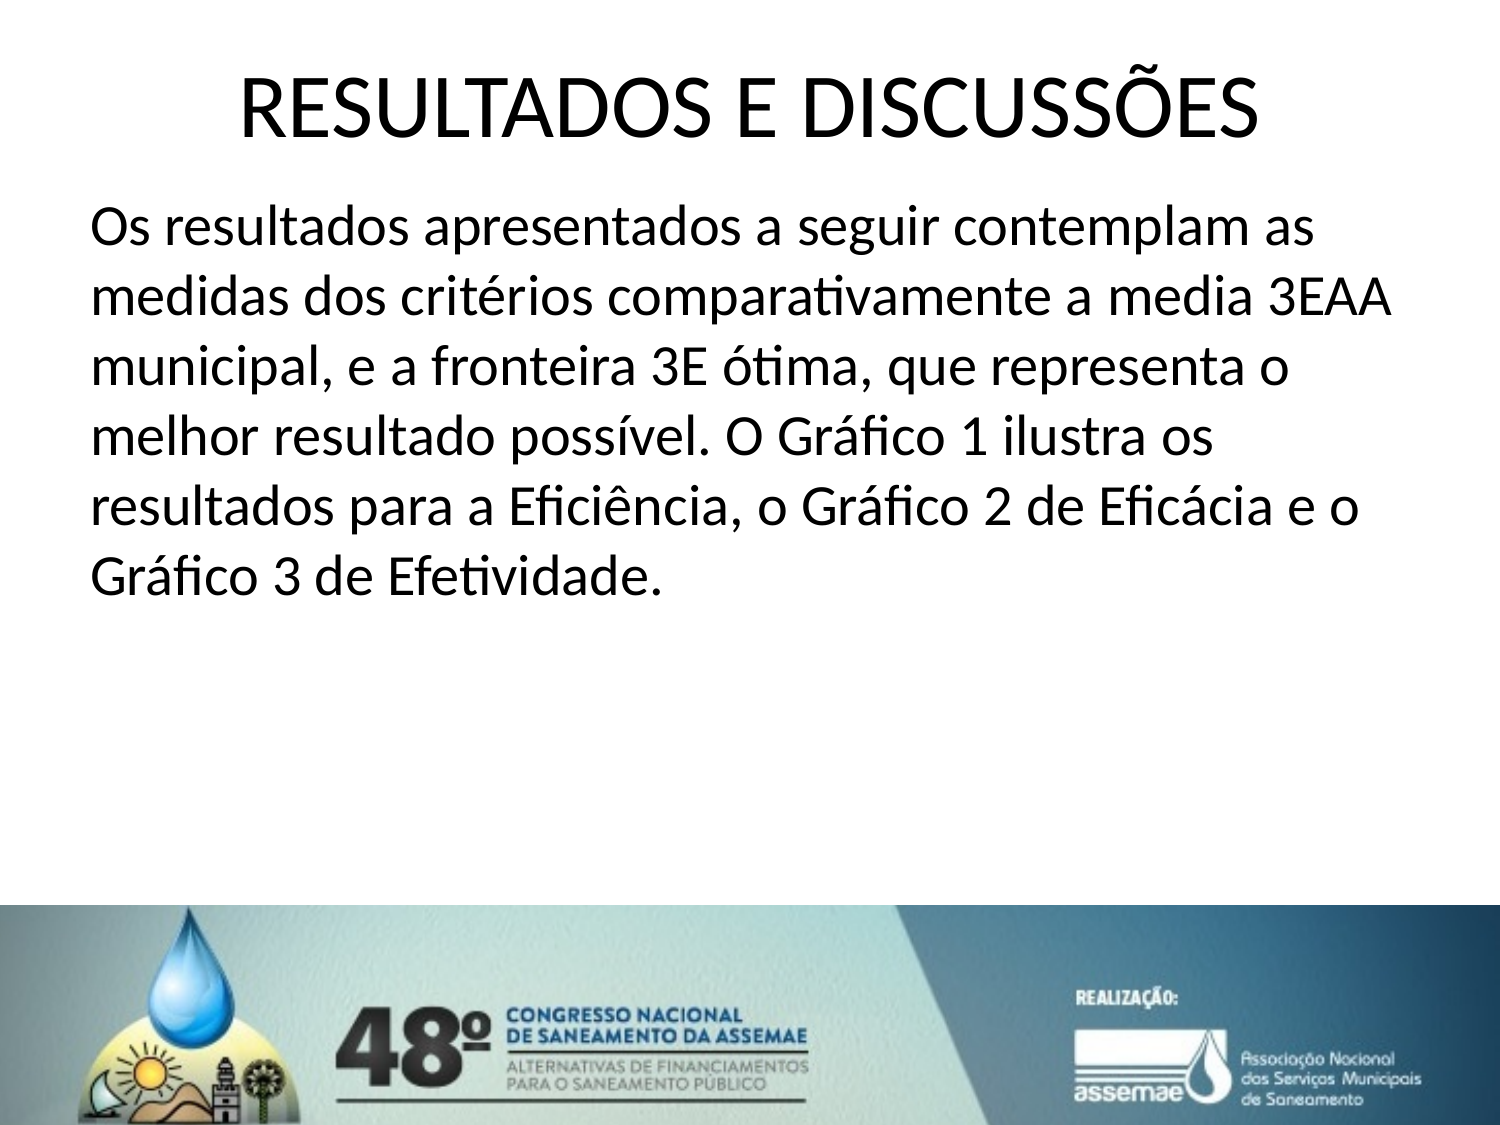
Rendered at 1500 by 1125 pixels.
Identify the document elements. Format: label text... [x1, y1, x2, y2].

picture [0, 905, 1500, 1125]
list Os resultados apresentados a seguir contemplam as medidas dos critérios comparativamente a media 3EAA municipal, e a fronteira 3E ótima, que representa o melhor resultado possível. O Gráfico 1 ilustra os resultados para a Eficiência, o Gráfico 2 de Eficácia e o Gráfico 3 de Efetividade. [75, 179, 1447, 799]
title RESULTADOS E DISCUSSÕES [75, 7, 1425, 179]
